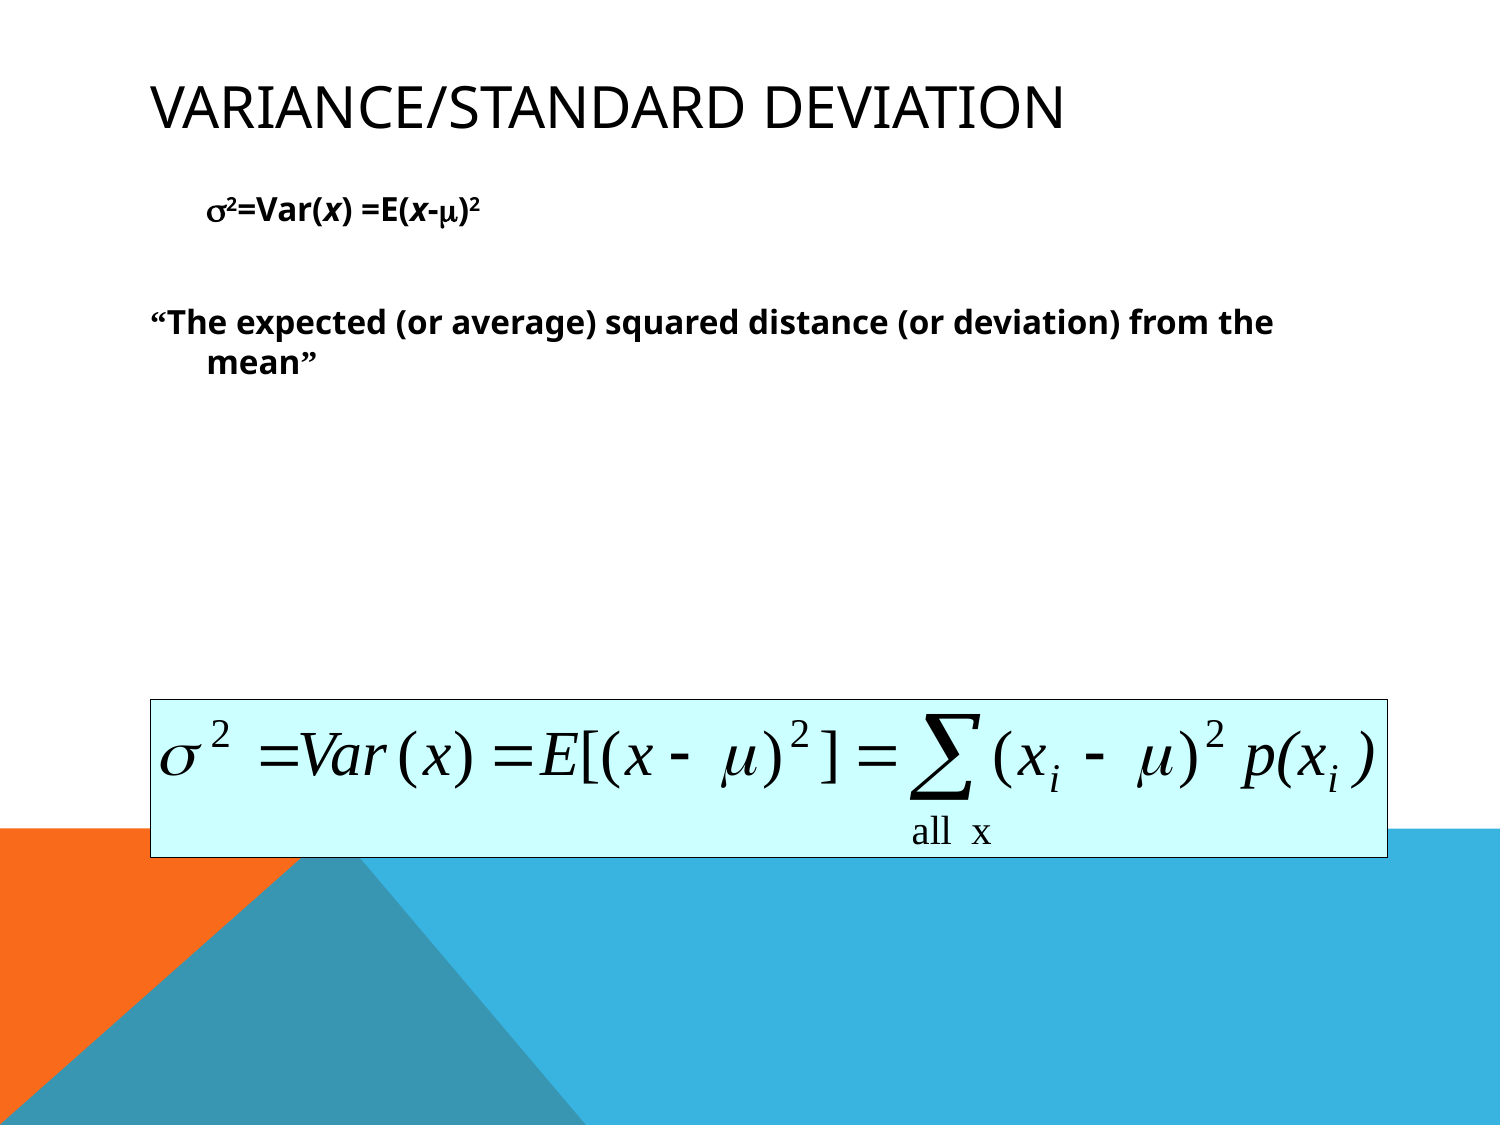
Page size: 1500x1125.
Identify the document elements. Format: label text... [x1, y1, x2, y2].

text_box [149, 699, 1388, 858]
title Variance/standard deviation [135, 60, 1369, 150]
list 2=Var(x) =E(x-)2 “The expected (or average) squared distance (or deviation) from the mean” [135, 180, 1369, 768]
